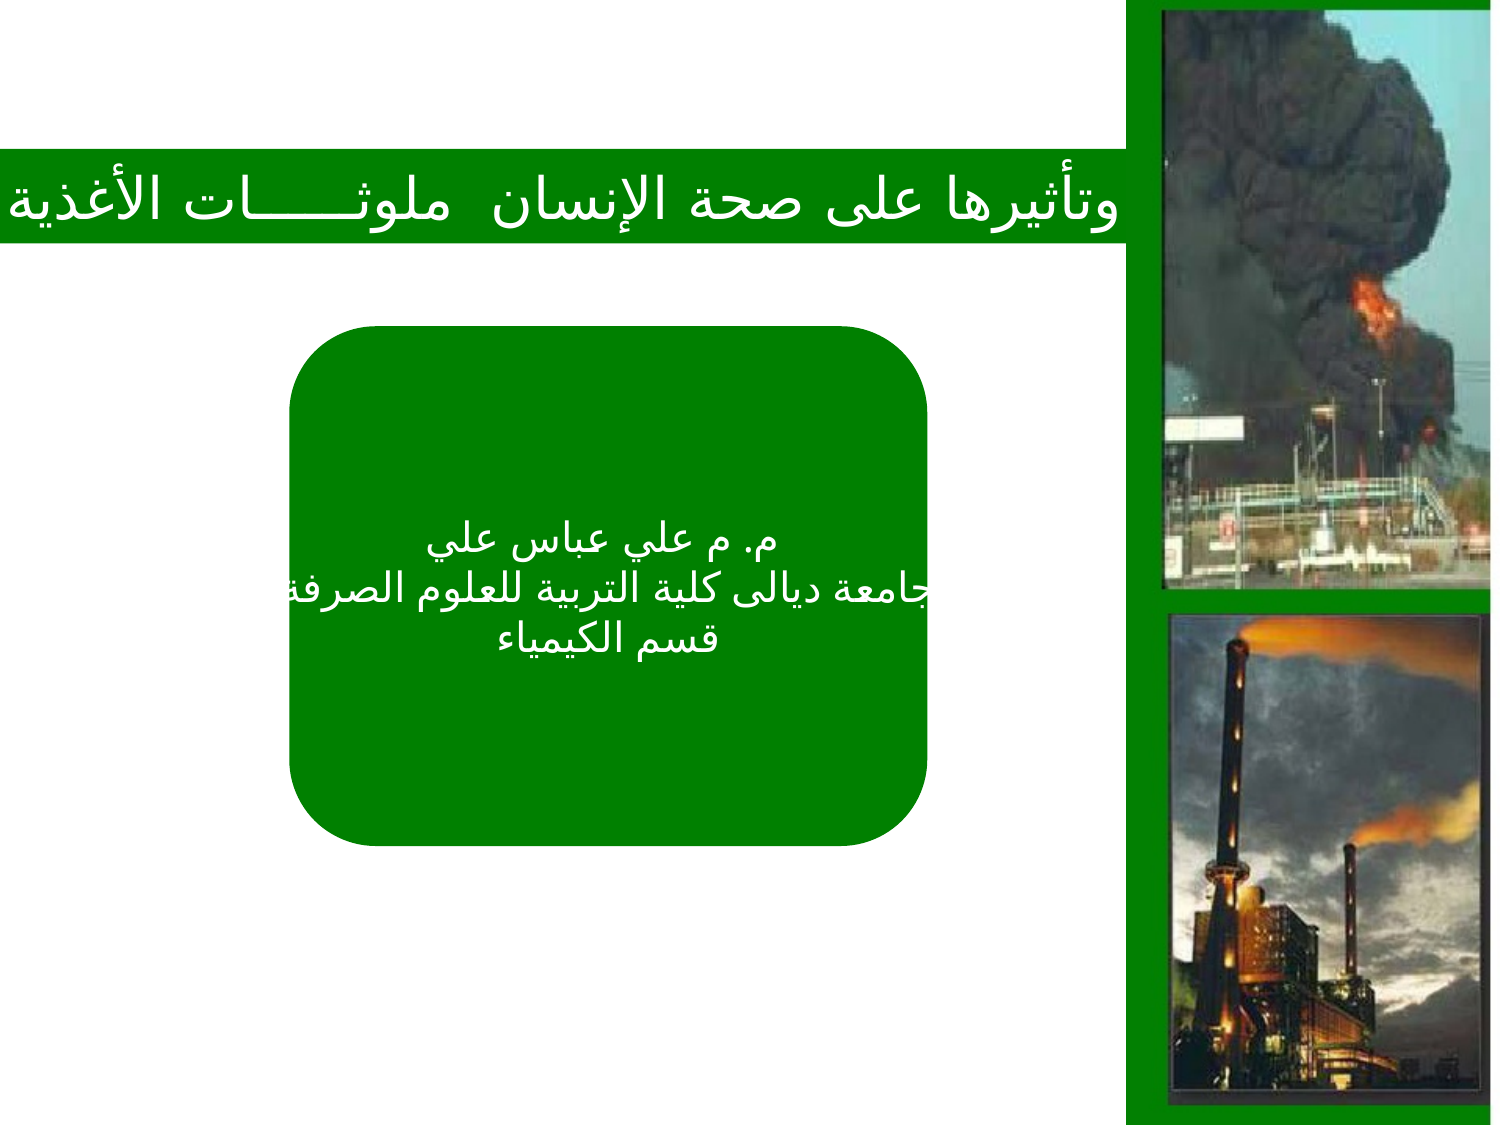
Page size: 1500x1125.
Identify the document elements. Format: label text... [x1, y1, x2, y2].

text_box وتأثيرها على صحة الإنسان ملوثــــــات الأغذية [0, 148, 1121, 244]
picture [1126, 0, 1500, 1125]
text_box م. م علي عباس علي جامعة ديالى كلية التربية للعلوم الصرفة قسم الكيمياء [289, 326, 928, 847]
